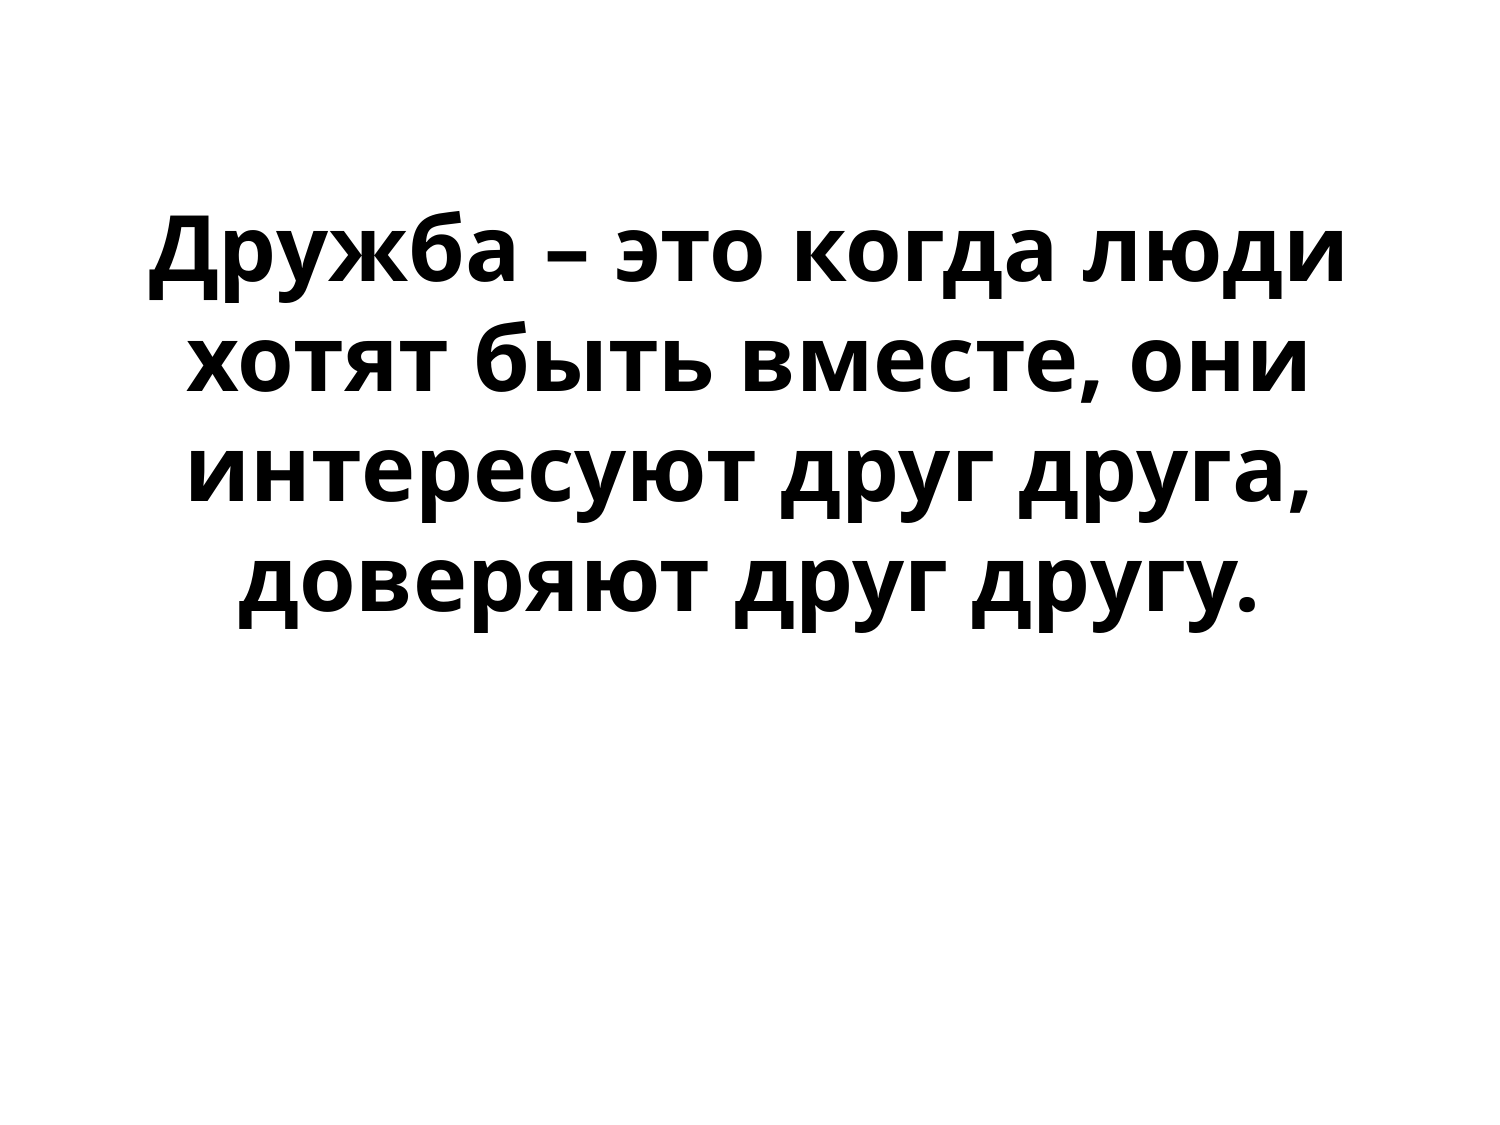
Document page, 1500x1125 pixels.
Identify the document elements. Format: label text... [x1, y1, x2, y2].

title Дружба – это когда люди хотят быть вместе, они интересуют друг друга, доверяют друг другу. [75, 45, 1425, 776]
